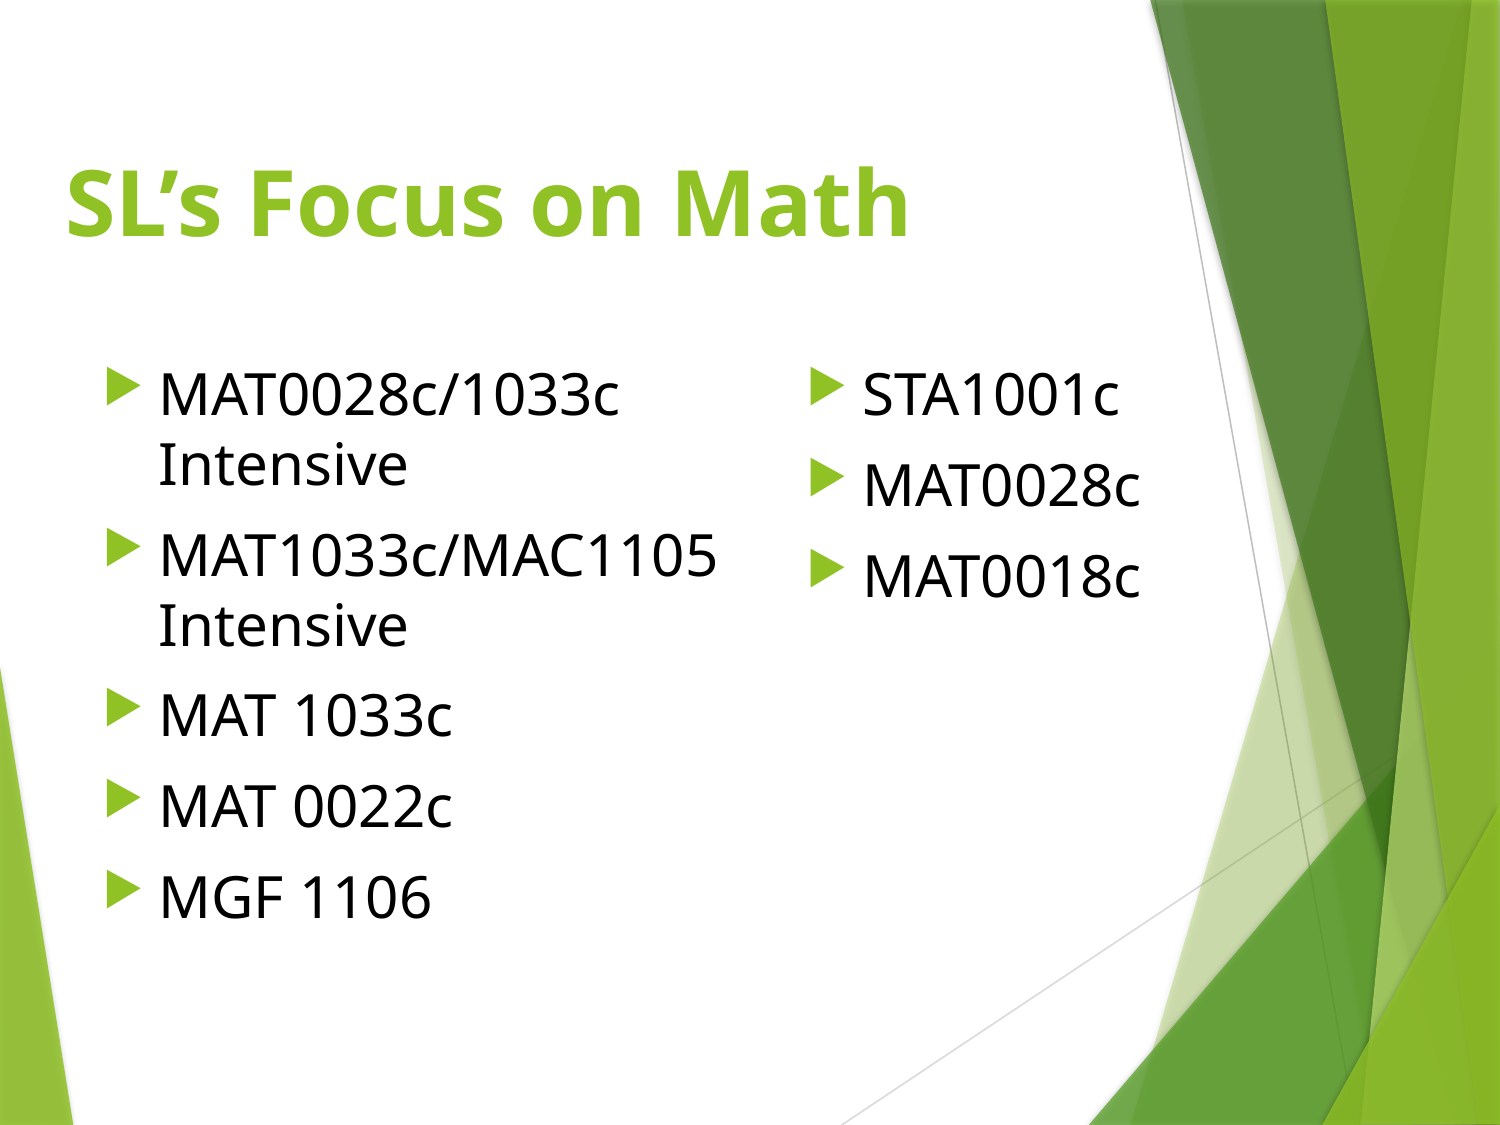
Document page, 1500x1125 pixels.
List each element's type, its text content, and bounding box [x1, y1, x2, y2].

list MAT0028c/1033c Intensive MAT1033c/MAC1105 Intensive MAT 1033c MAT 0022c MGF 1106 STA1001c MAT0028c MAT0018c [87, 350, 1500, 938]
title SL’s Focus on Math [50, 137, 1450, 325]
